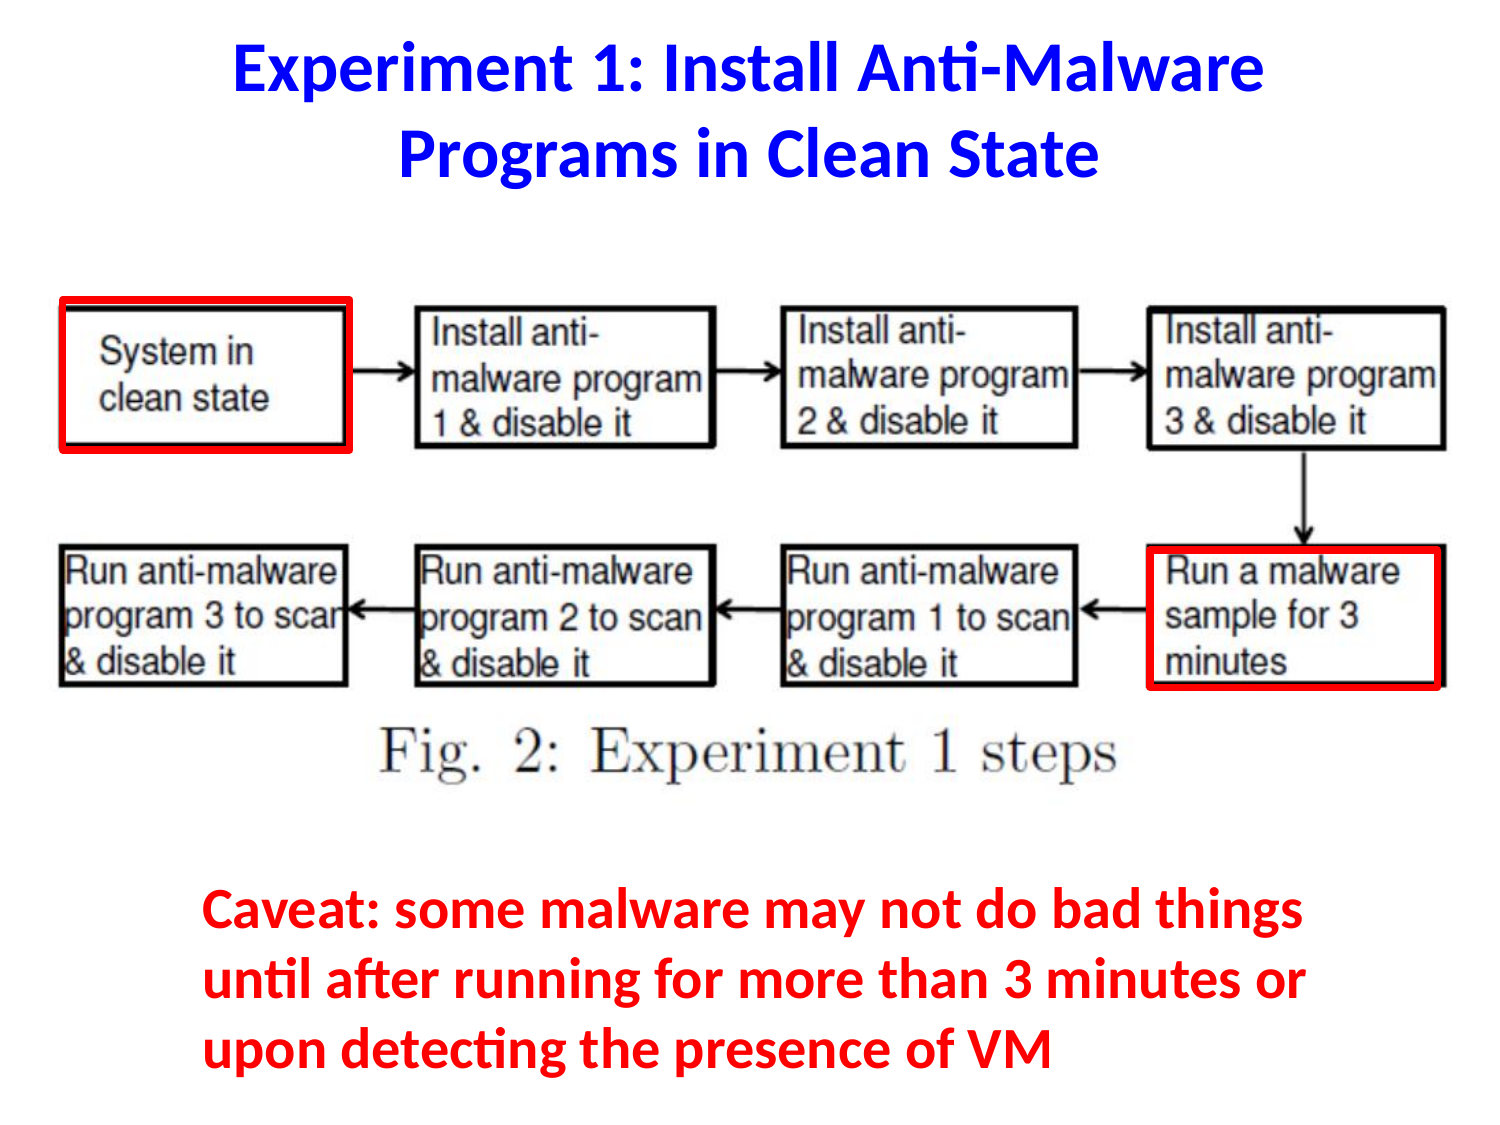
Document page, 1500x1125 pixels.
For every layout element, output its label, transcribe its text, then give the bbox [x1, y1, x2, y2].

picture [37, 287, 1472, 813]
title Experiment 1: Install Anti-Malware Programs in Clean State [75, 12, 1425, 200]
text_box Caveat: some malware may not do bad things until after running for more than 3 minutes or upon detecting the presence of VM [187, 862, 1425, 1088]
